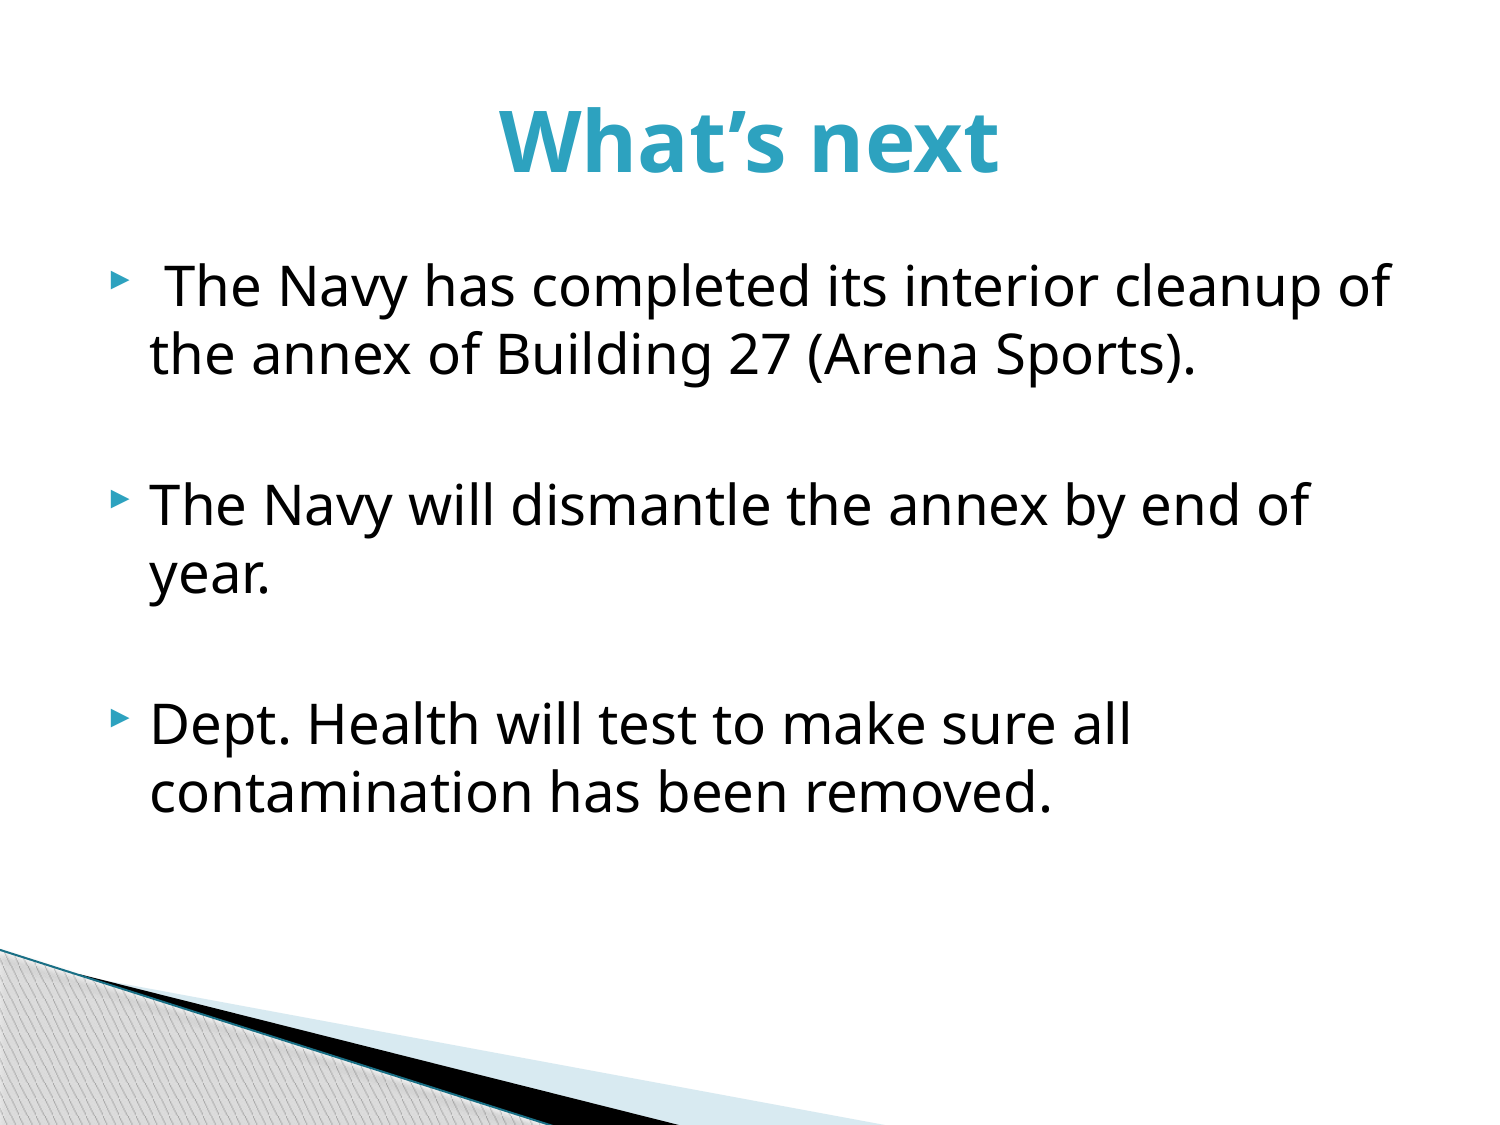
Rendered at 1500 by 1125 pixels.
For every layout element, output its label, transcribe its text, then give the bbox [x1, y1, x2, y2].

title What’s next [75, 45, 1425, 233]
list The Navy has completed its interior cleanup of the annex of Building 27 (Arena Sports). The Navy will dismantle the annex by end of year. Dept. Health will test to make sure all contamination has been removed. [75, 243, 1425, 986]
